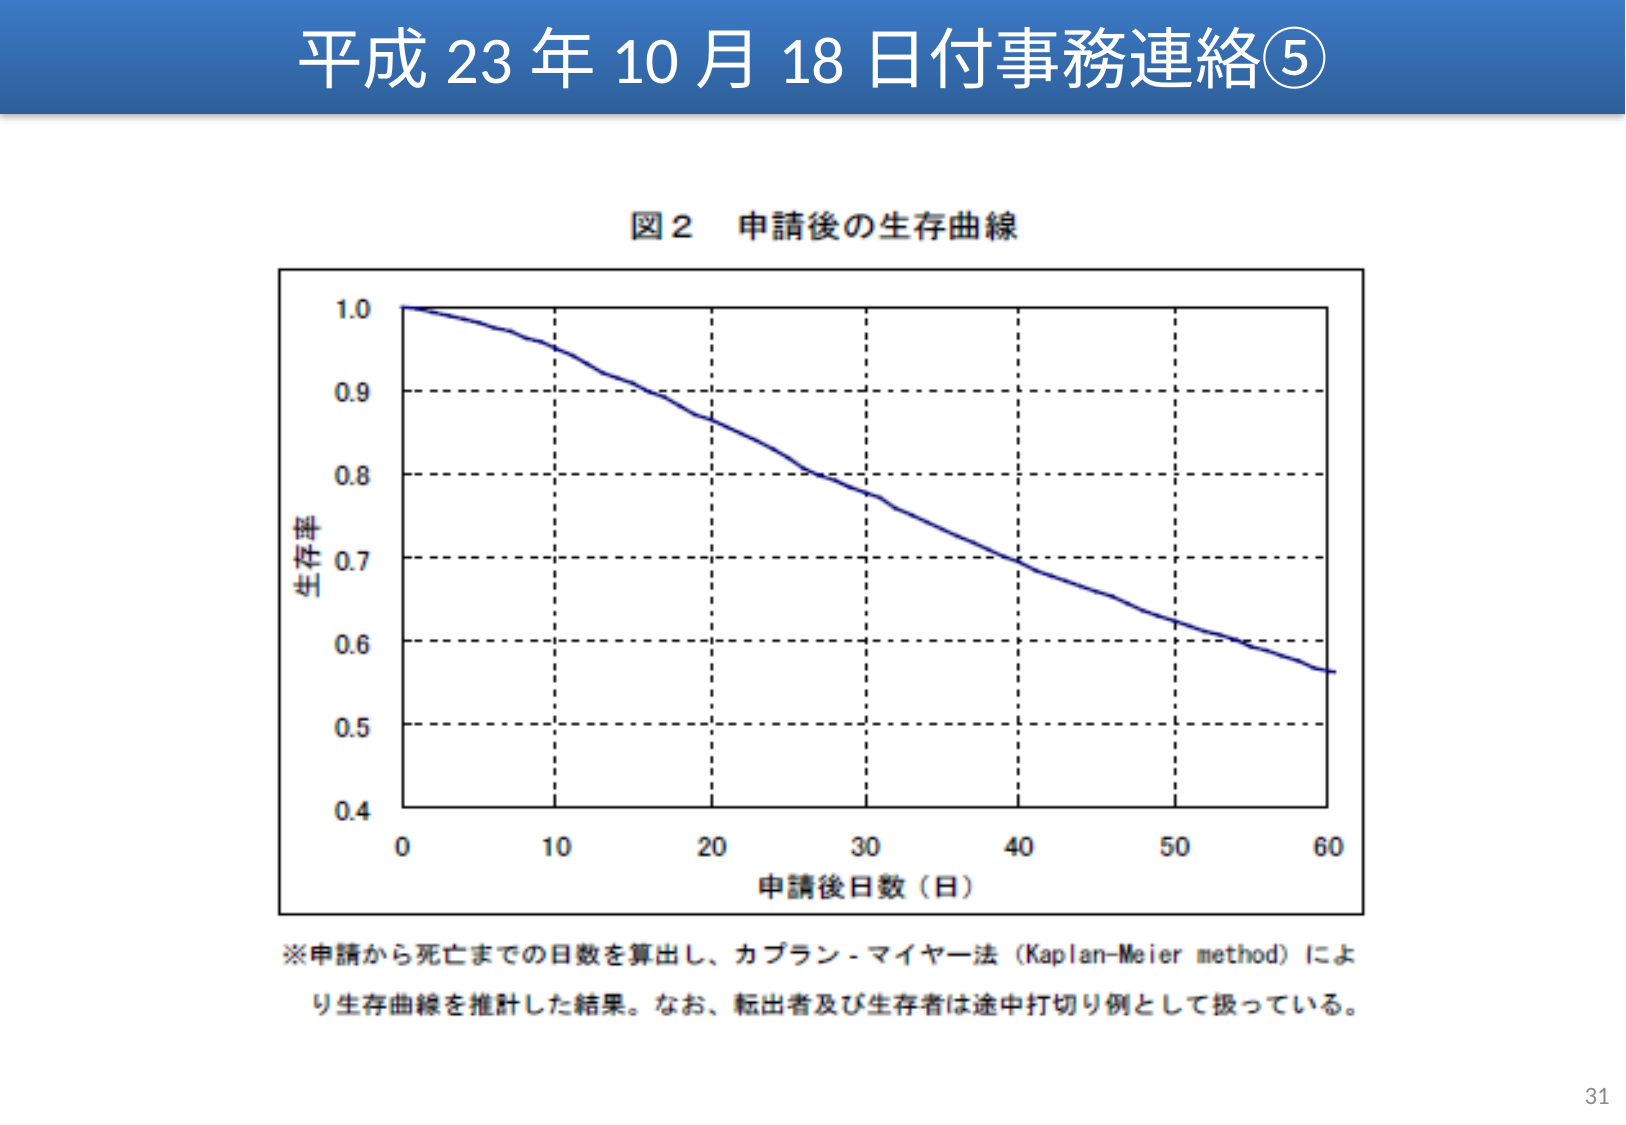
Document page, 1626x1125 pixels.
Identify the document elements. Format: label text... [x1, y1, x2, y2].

text_box 平成23年10月18日付事務連絡⑤ [0, 0, 1625, 114]
picture [247, 162, 1409, 1059]
slide_number 30 [1245, 1065, 1625, 1125]
